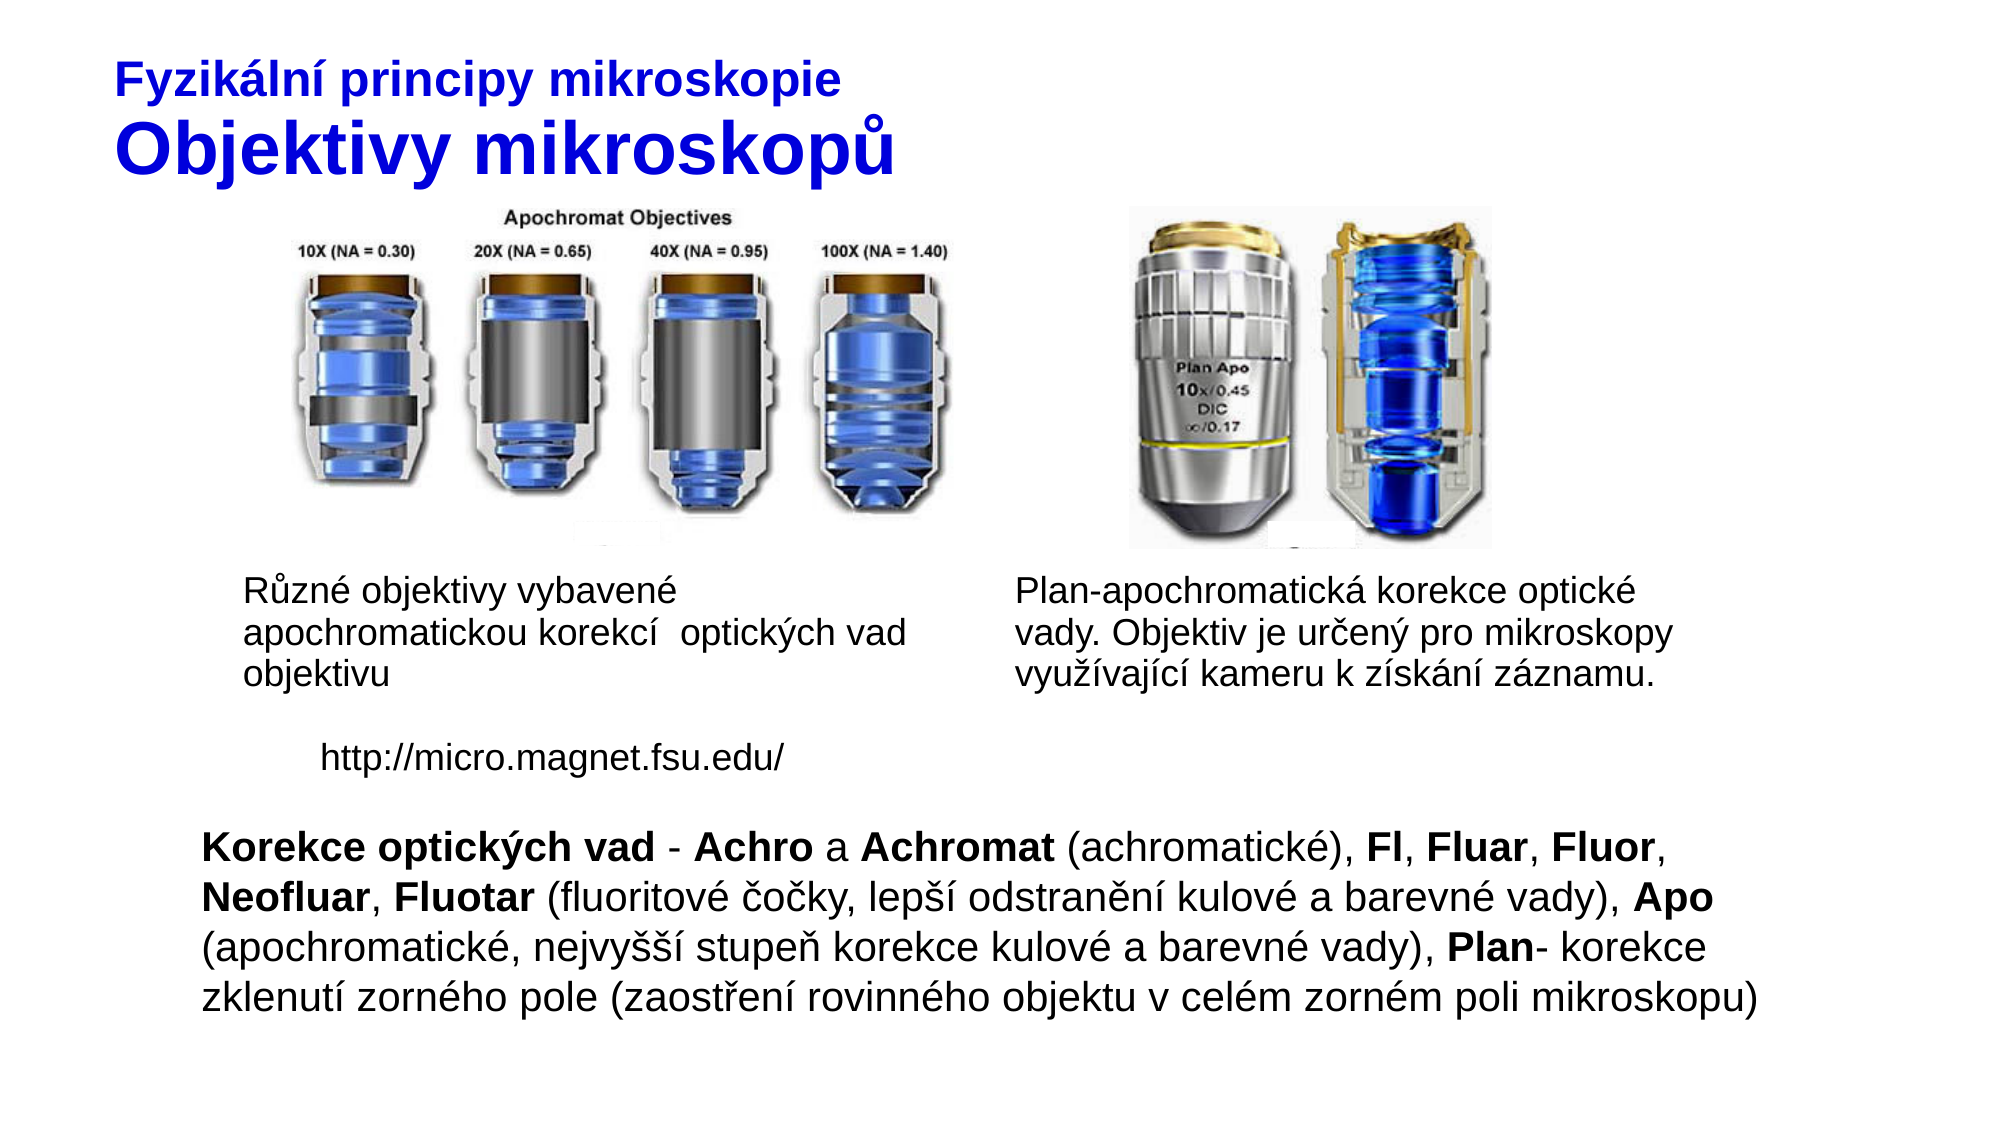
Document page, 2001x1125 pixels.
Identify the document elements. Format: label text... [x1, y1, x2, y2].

text_box http://micro.magnet.fsu.edu/ [305, 729, 801, 786]
text_box Korekce optických vad - Achro a Achromat (achromatické), Fl, Fluar, Fluor, Neofluar, Fluotar (fluoritové čočky, lepší odstranění kulové a barevné vady), Apo (apochromatické, nejvyšší stupeň korekce kulové a barevné vady), Plan- korekce zklenutí zorného pole (zaostření rovinného objektu v celém zorném poli mikroskopu) [186, 812, 1781, 1028]
title Fyzikální principy mikroskopie Objektivy mikroskopů [114, 22, 1058, 211]
text_box Různé objektivy vybavené apochromatickou korekcí optických vad objektivu [228, 562, 966, 703]
text_box Plan-apochromatická korekce optické vady. Objektiv je určený pro mikroskopy využívající kameru k získání záznamu. [999, 562, 1709, 703]
picture [1128, 206, 1493, 549]
picture [290, 207, 954, 546]
